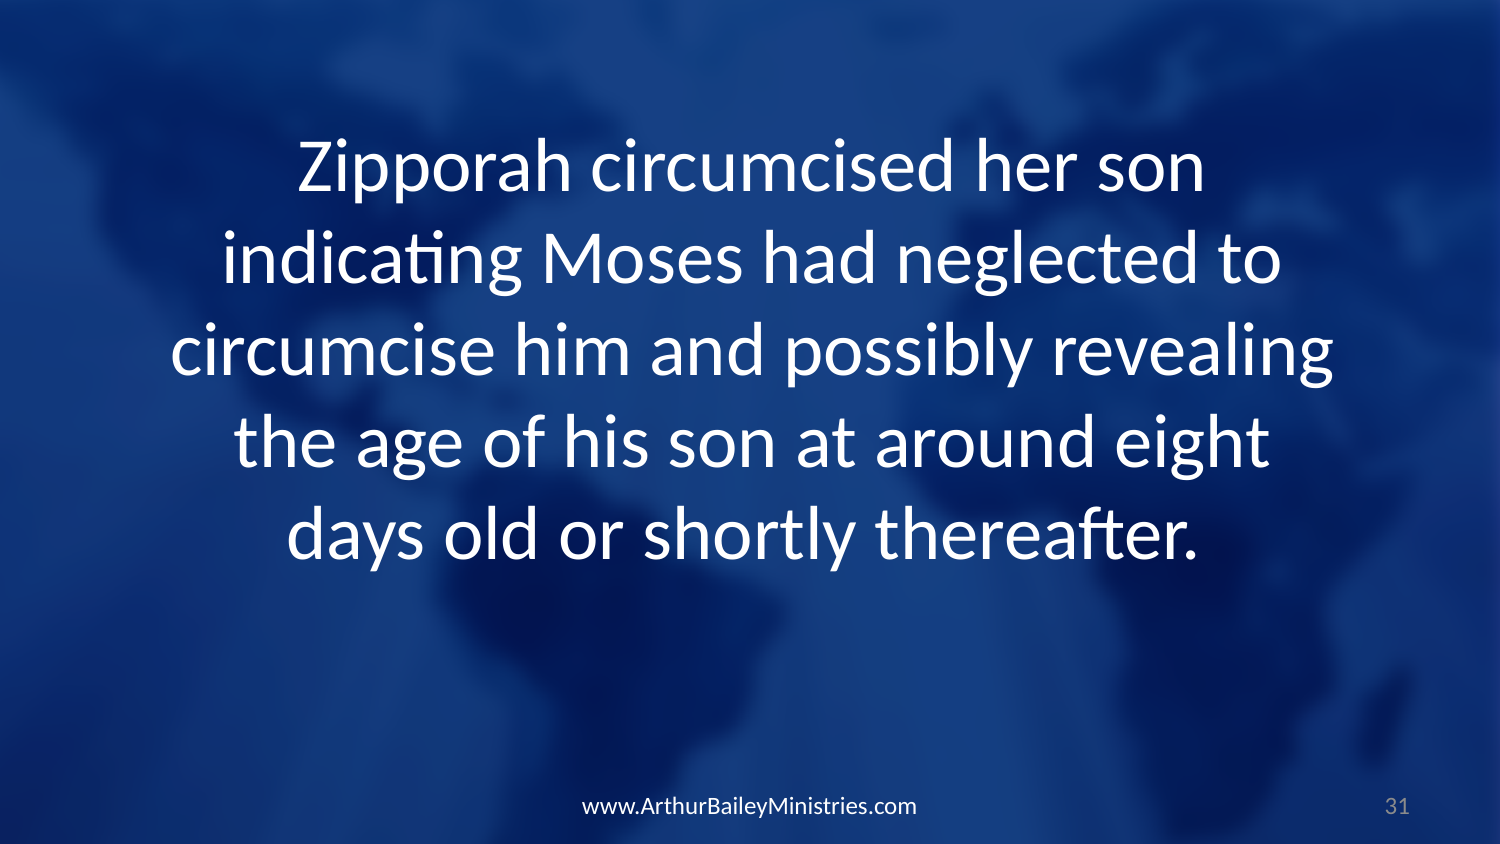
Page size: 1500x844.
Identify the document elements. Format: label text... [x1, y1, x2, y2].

list Zipporah circumcised her son indicating Moses had neglected to circumcise him and possibly revealing the age of his son at around eight days old or shortly thereafter. [151, 107, 1355, 741]
footer www.ArthurBaileyMinistries.com [512, 782, 988, 827]
picture [0, 0, 1500, 844]
slide_number 31 [1074, 782, 1425, 827]
